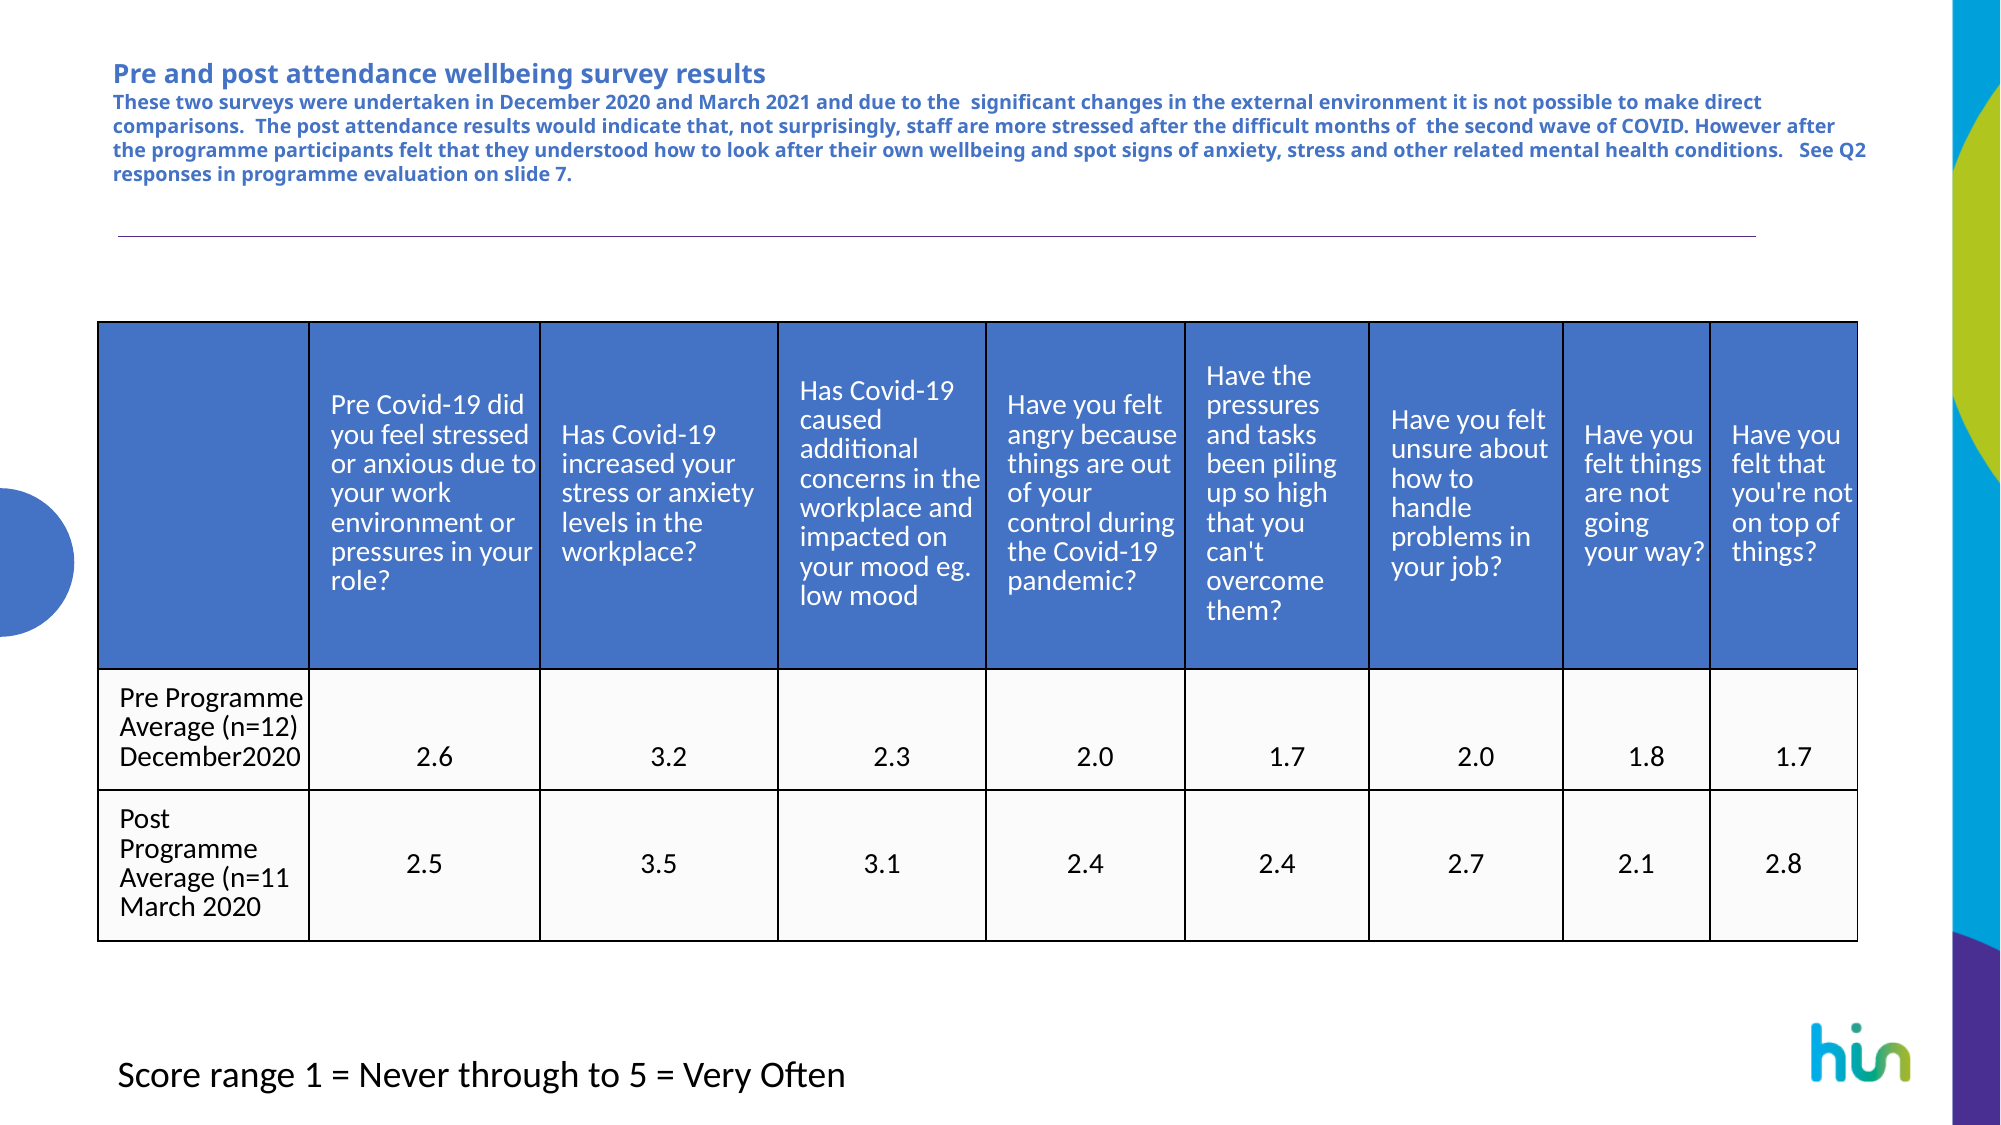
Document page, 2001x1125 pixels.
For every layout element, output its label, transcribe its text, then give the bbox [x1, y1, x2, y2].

table_cell 3.1 [779, 791, 985, 940]
table_header [99, 323, 308, 668]
table_cell 1.7 [1711, 670, 1857, 789]
picture [1953, 933, 2001, 1125]
table_cell 2.4 [1186, 791, 1368, 940]
table_cell 2.8 [1711, 791, 1857, 940]
table_header Has Covid-19 caused additional concerns in the workplace and impacted on your mood eg. low mood [779, 323, 985, 668]
table_header Have you felt angry because things are out of your control during the Covid-19 pandemic? [987, 323, 1184, 668]
title Pre and post attendance wellbeing survey results These two surveys were undertaken in December 2020 and March 2021 and due to the significant changes in the external environment it is not possible to make direct comparisons. The post attendance results would indicate that, not surprisingly, staff are more stressed after the difficult months of the second wave of COVID. However after the programme participants felt that they understood how to look after their own wellbeing and spot signs of anxiety, stress and other related mental health conditions. See Q2 responses in programme evaluation on slide 7. [97, 48, 1891, 196]
table_cell 3.5 [541, 791, 777, 940]
table_header Have you felt that you're not on top of things? [1711, 323, 1857, 668]
table_header Have the pressures and tasks been piling up so high that you can't overcome them? [1186, 323, 1368, 668]
table_cell 2.0 [987, 670, 1184, 789]
table_cell Pre Programme Average (n=12) December2020 [99, 670, 308, 789]
table_cell 2.1 [1564, 791, 1709, 940]
table_header Has Covid-19 increased your stress or anxiety levels in the workplace? [541, 323, 777, 668]
table_cell 2.7 [1370, 791, 1562, 940]
text_box Score range 1 = Never through to 5 = Very Often [102, 1042, 862, 1103]
table_cell Post Programme Average (n=11 March 2020 [99, 791, 308, 940]
table_header Have you felt things are not going your way? [1564, 323, 1709, 668]
table_cell 2.3 [779, 670, 985, 789]
table_header Pre Covid-19 did you feel stressed or anxious due to your work environment or pressures in your role? [310, 323, 539, 668]
table_cell 2.4 [987, 791, 1184, 940]
picture [1803, 1011, 1919, 1090]
table_cell 1.8 [1564, 670, 1709, 789]
table_cell 3.2 [541, 670, 777, 789]
table_header Have you felt unsure about how to handle problems in your job? [1370, 323, 1562, 668]
table_cell 2.5 [310, 791, 539, 940]
picture [1953, 85, 2001, 483]
table_cell 2.6 [310, 670, 539, 789]
table_cell 1.7 [1186, 670, 1368, 789]
table_cell 2.0 [1370, 670, 1562, 789]
